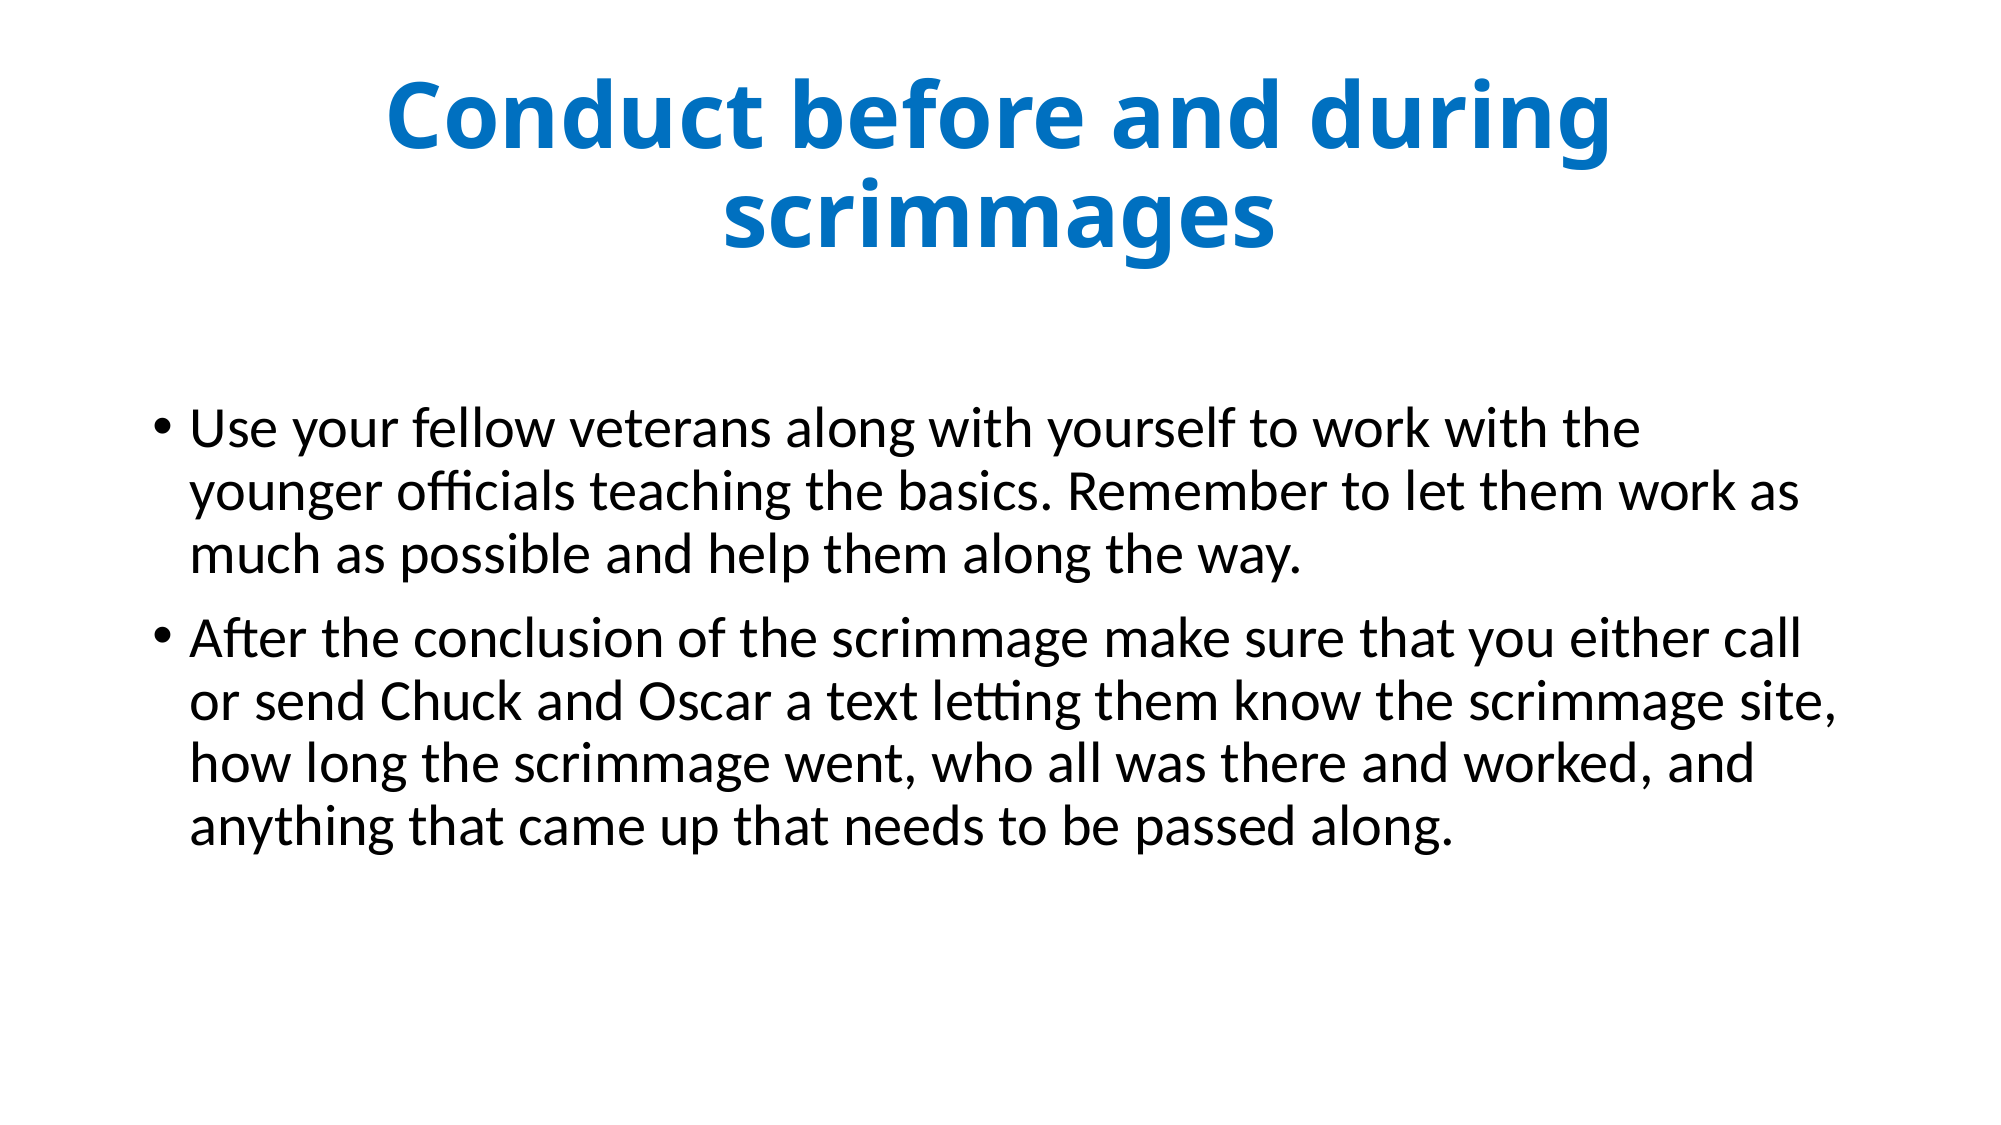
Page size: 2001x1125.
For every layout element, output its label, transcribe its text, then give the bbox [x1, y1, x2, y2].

list Use your fellow veterans along with yourself to work with the younger officials teaching the basics. Remember to let them work as much as possible and help them along the way. After the conclusion of the scrimmage make sure that you either call or send Chuck and Oscar a text letting them know the scrimmage site, how long the scrimmage went, who all was there and worked, and anything that came up that needs to be passed along. [137, 299, 1863, 1014]
title Conduct before and during scrimmages [137, 59, 1863, 278]
